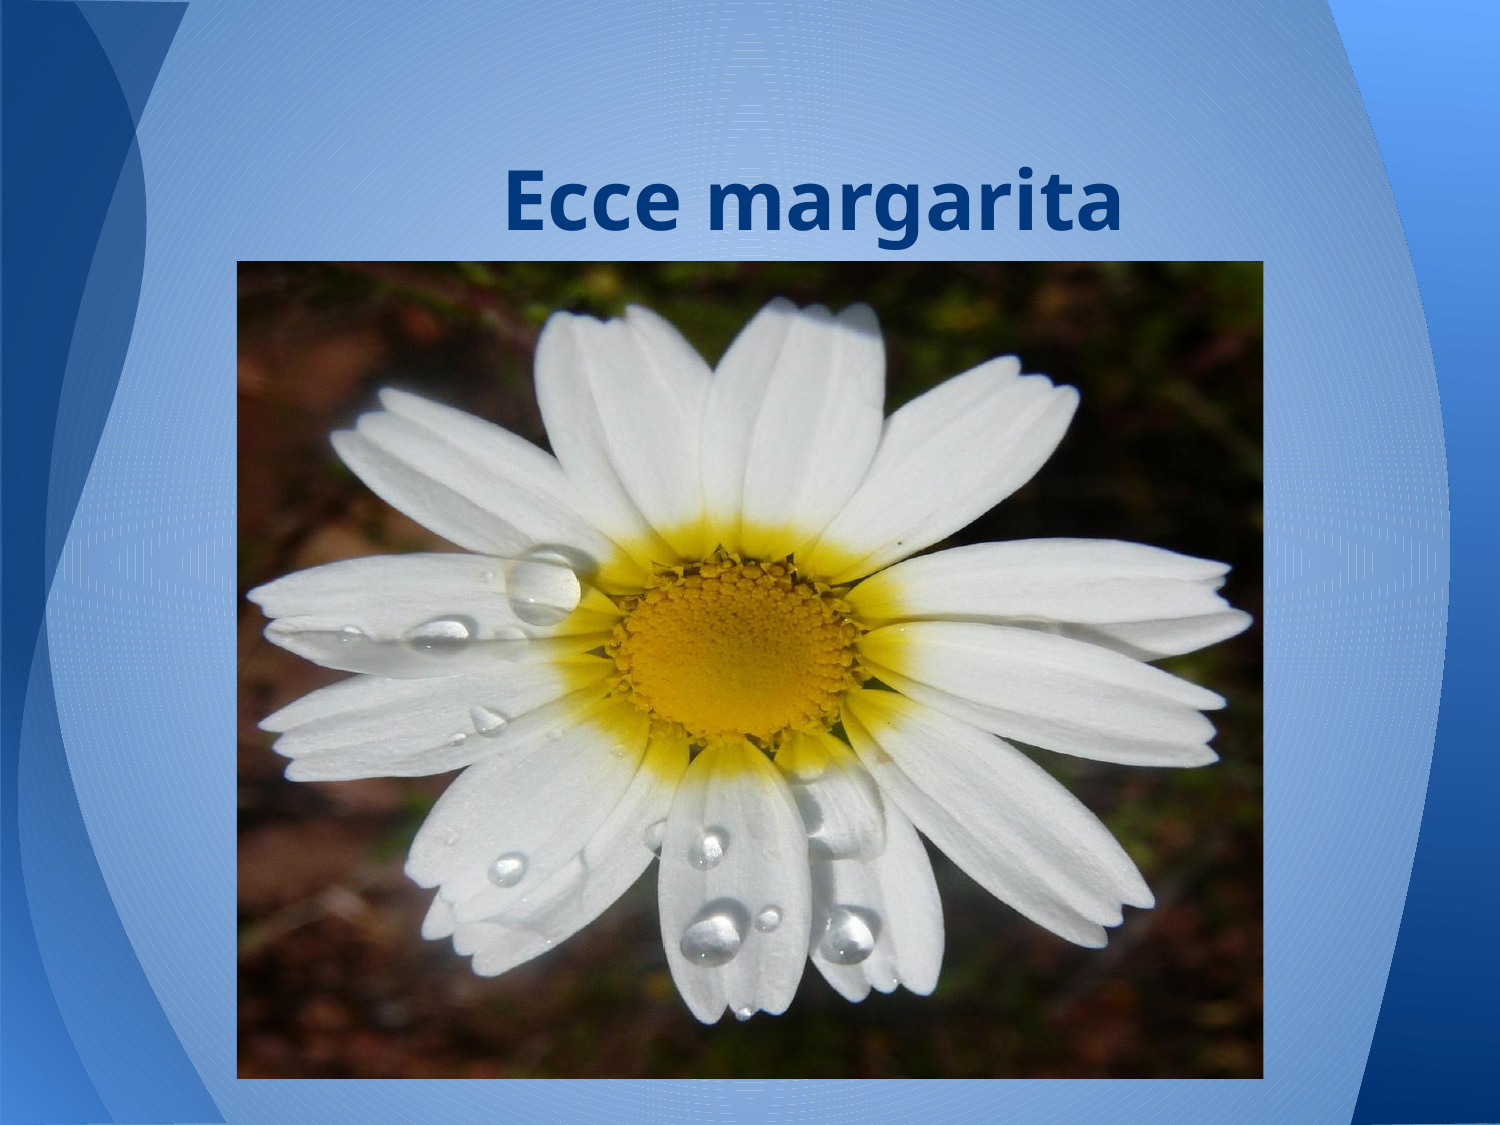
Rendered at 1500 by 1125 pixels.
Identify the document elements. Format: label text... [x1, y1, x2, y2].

text_box [236, 261, 1264, 1079]
title Ecce margarita [75, 44, 1425, 263]
